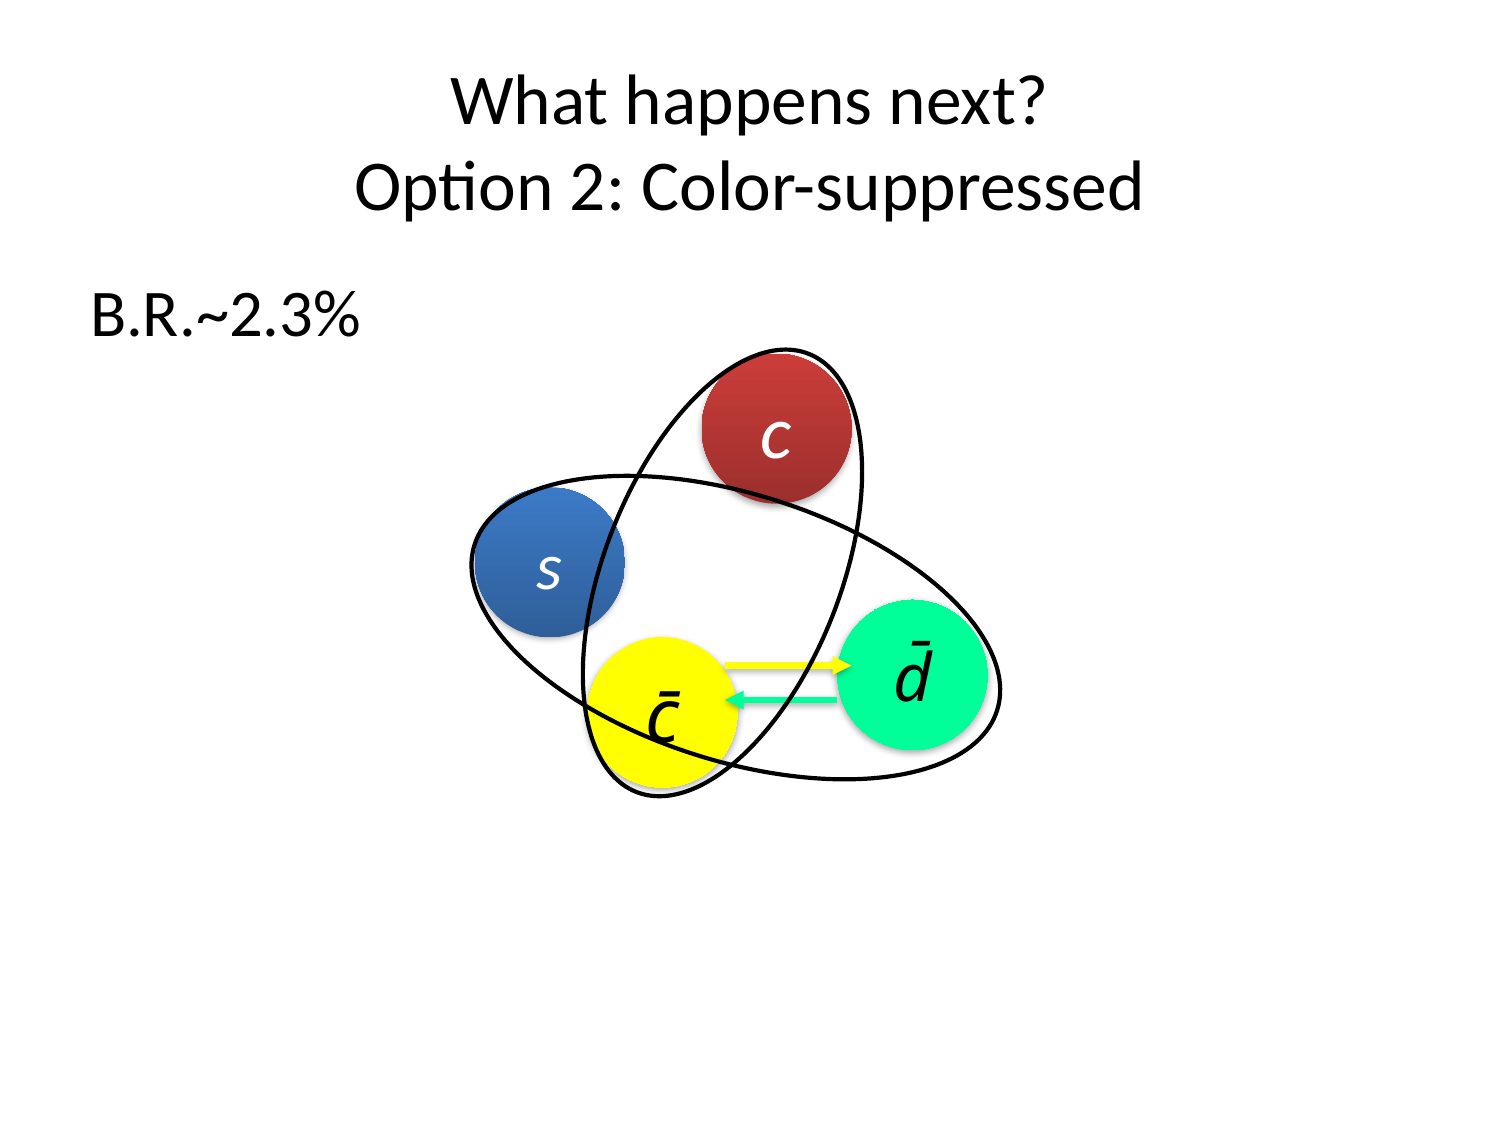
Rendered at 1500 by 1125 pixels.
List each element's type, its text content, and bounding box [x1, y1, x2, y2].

text_box [469, 473, 1003, 782]
text_box [636, 347, 865, 531]
text_box [582, 707, 732, 799]
title What happens next? Option 2: Color-suppressed [74, 44, 1426, 233]
list B.R.~2.3% [74, 262, 1426, 1006]
